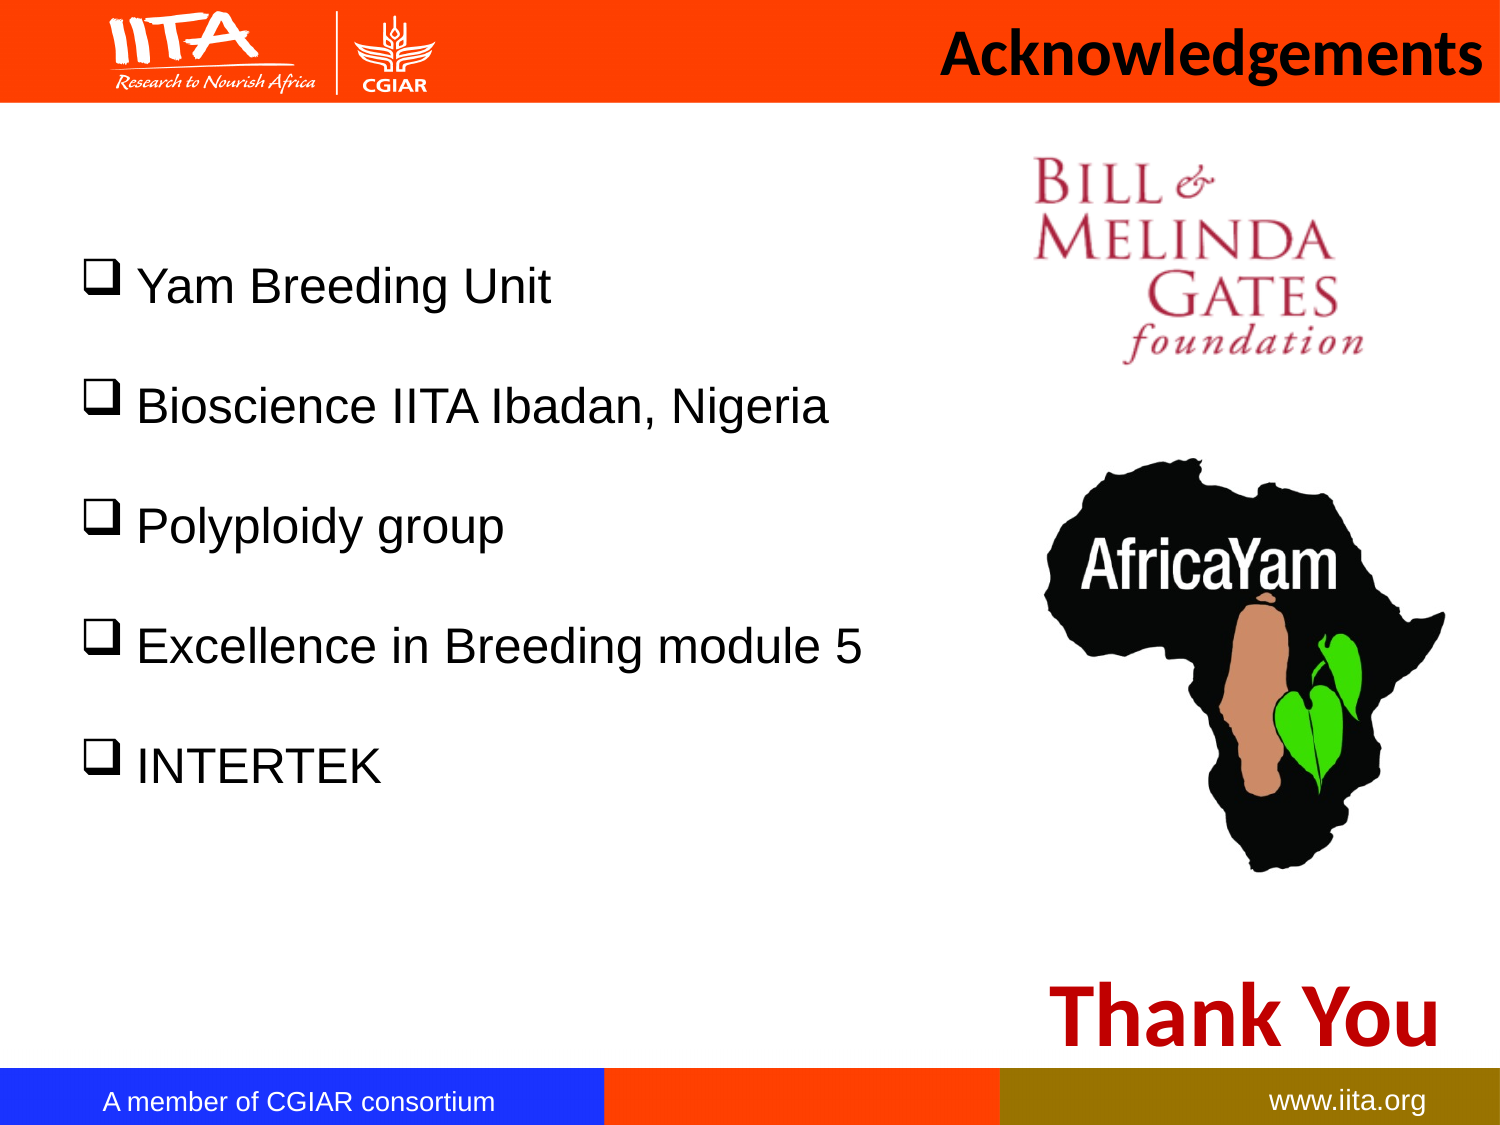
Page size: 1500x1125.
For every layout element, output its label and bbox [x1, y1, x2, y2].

picture [1037, 450, 1455, 881]
text_box [0, 0, 1500, 1125]
picture [931, 142, 1465, 382]
